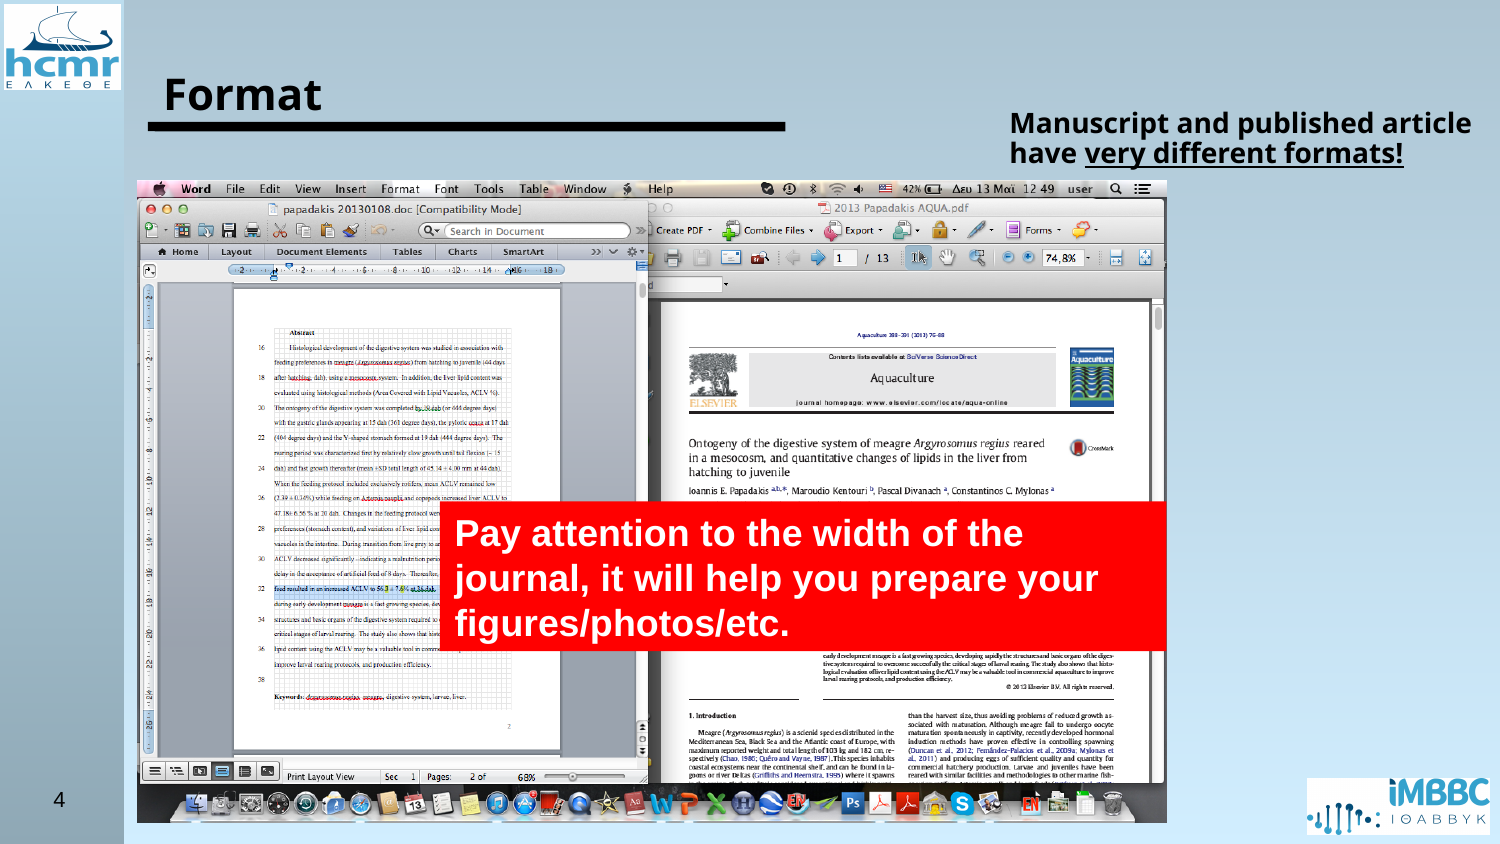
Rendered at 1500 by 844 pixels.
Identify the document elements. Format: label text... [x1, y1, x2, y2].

picture [137, 179, 1167, 824]
picture [4, 4, 121, 90]
title Format [148, 55, 1424, 131]
slide_number 4 [0, 778, 119, 835]
list Manuscript and published article have very different formats! [998, 103, 1494, 200]
picture [1307, 778, 1490, 835]
